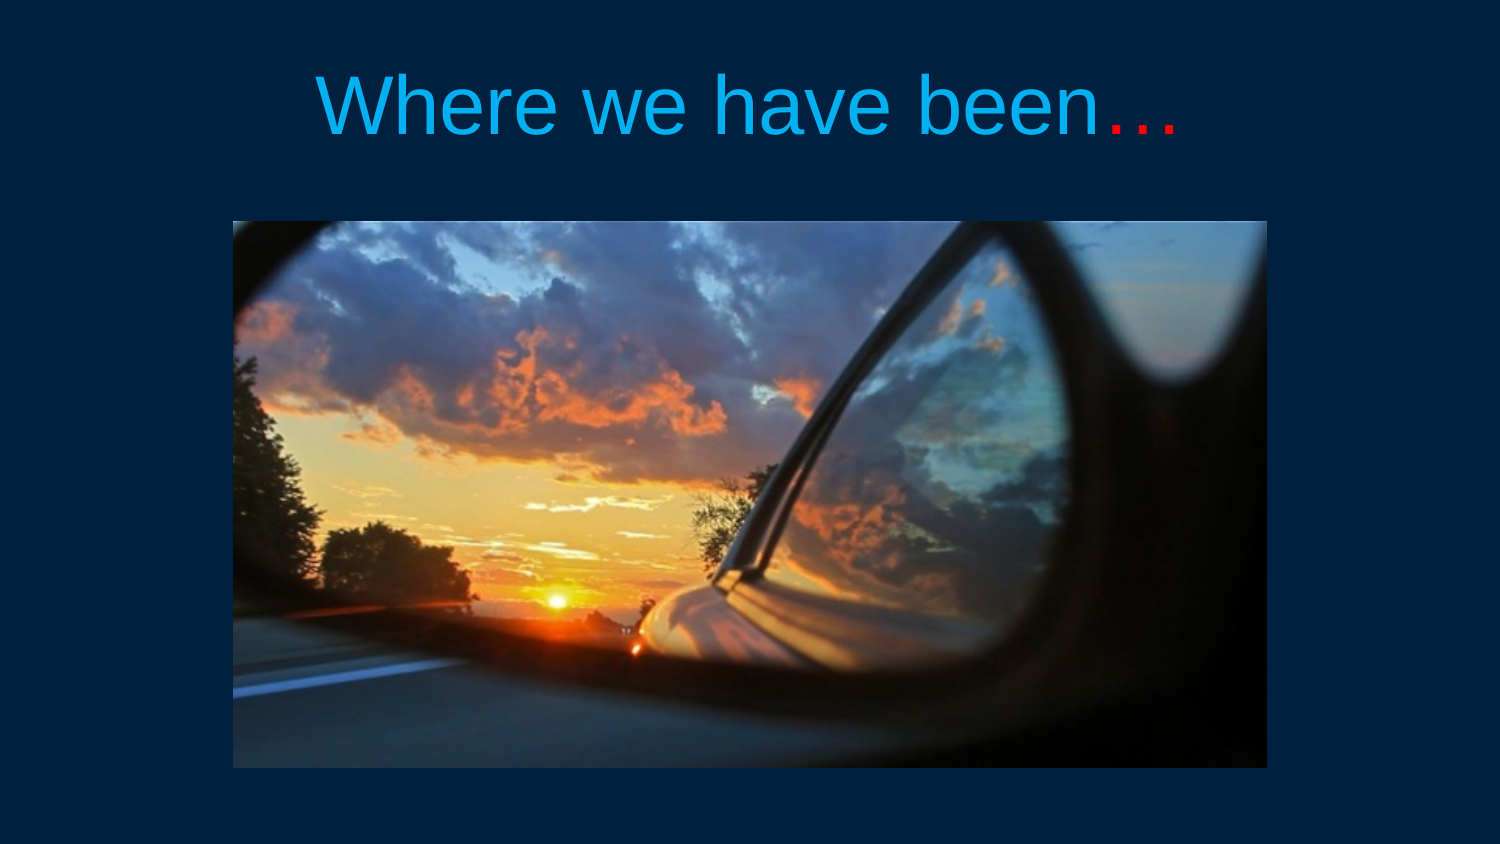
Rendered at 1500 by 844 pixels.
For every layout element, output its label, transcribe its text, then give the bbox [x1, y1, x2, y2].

text_box Where we have been… [300, 43, 1200, 159]
picture [232, 220, 1268, 769]
